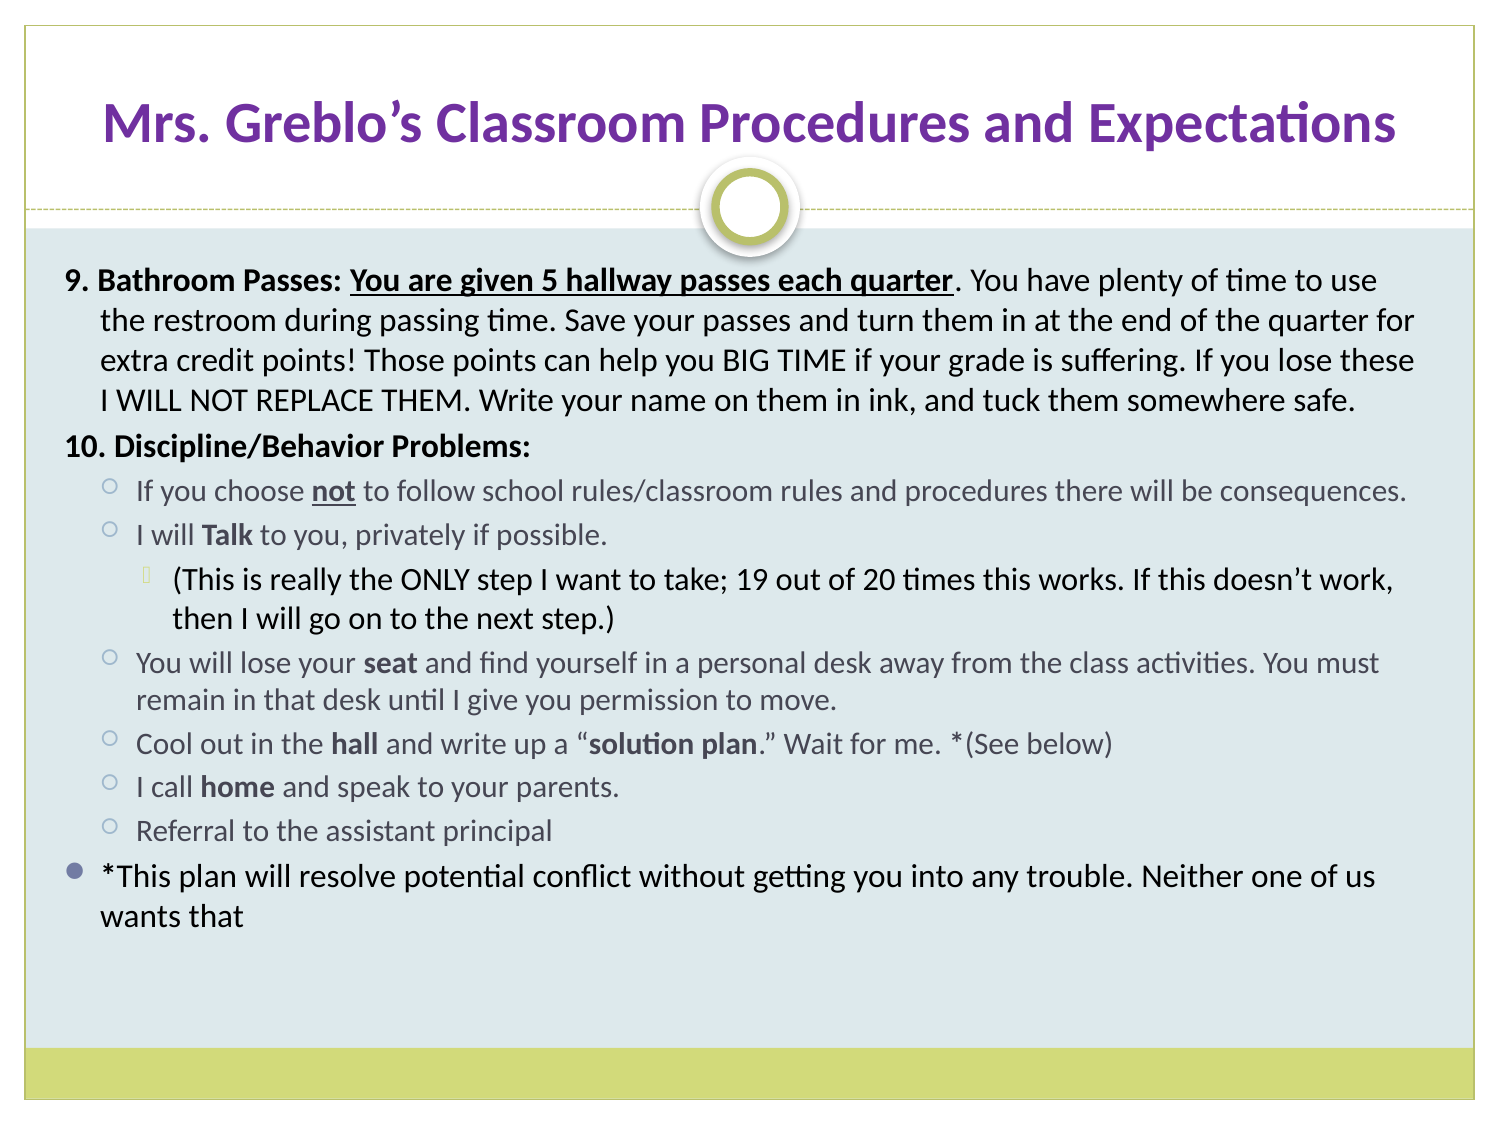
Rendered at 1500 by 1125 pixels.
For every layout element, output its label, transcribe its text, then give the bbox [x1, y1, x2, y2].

title Mrs. Greblo’s Classroom Procedures and Expectations [49, 37, 1450, 162]
list 9. Bathroom Passes: You are given 5 hallway passes each quarter. You have plenty of time to use the restroom during passing time. Save your passes and turn them in at the end of the quarter for extra credit points! Those points can help you BIG TIME if your grade is suffering. If you lose these I WILL NOT REPLACE THEM. Write your name on them in ink, and tuck them somewhere safe. 10. Discipline/Behavior Problems: If you choose not to follow school rules/classroom rules and procedures there will be consequences. I will Talk to you, privately if possible. (This is really the ONLY step I want to take; 19 out of 20 times this works. If this doesn’t work, then I will go on to the next step.) You will lose your seat and find yourself in a personal desk away from the class activities. You must remain in that desk until I give you permission to move. Cool out in the hall and write up a “solution plan.” Wait for me. *(See below) I call home and speak to your parents. Referral to the assistant principal *This plan will resolve potential conflict without getting you into any trouble. Neither one of us wants that [49, 250, 1445, 1001]
